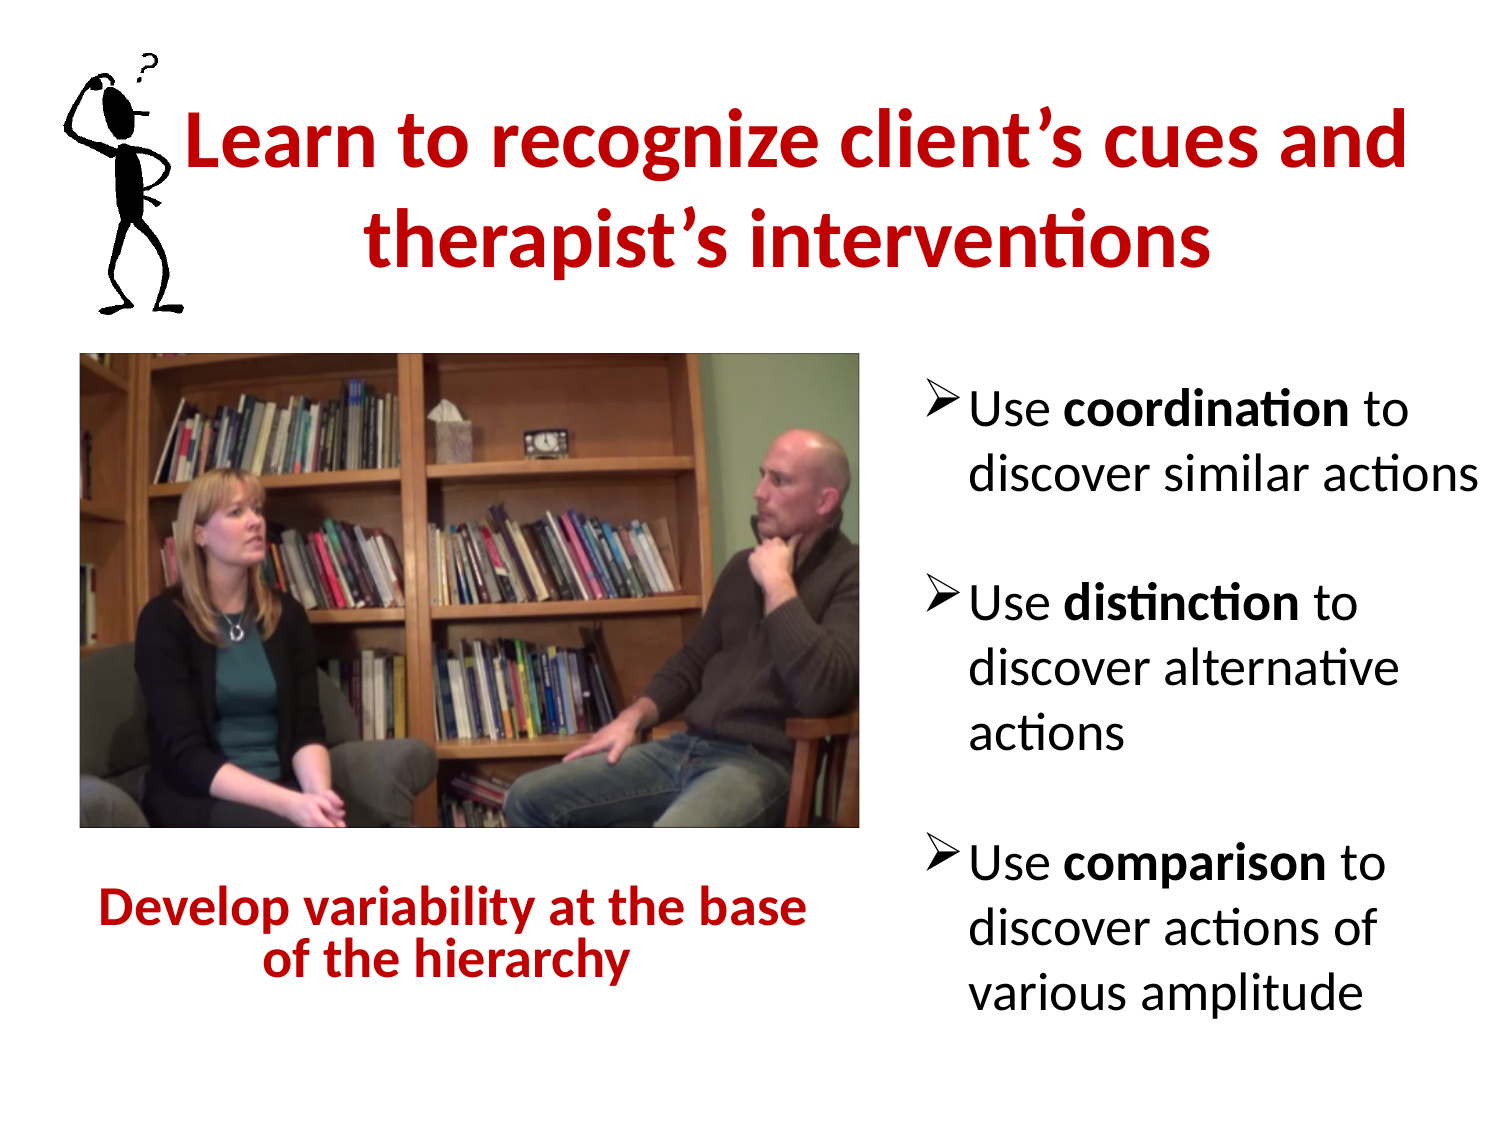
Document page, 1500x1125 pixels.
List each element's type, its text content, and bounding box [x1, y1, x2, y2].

picture [79, 353, 860, 828]
picture [63, 52, 184, 315]
title Learn to recognize client’s cues and therapist’s interventions [190, 75, 1500, 293]
text_box Use coordination to discover similar actions Use distinction to discover alternative actions Use comparison to discover actions of various amplitude [757, 314, 1500, 1074]
text_box Develop variability at the base of the hierarchy [63, 843, 844, 1030]
